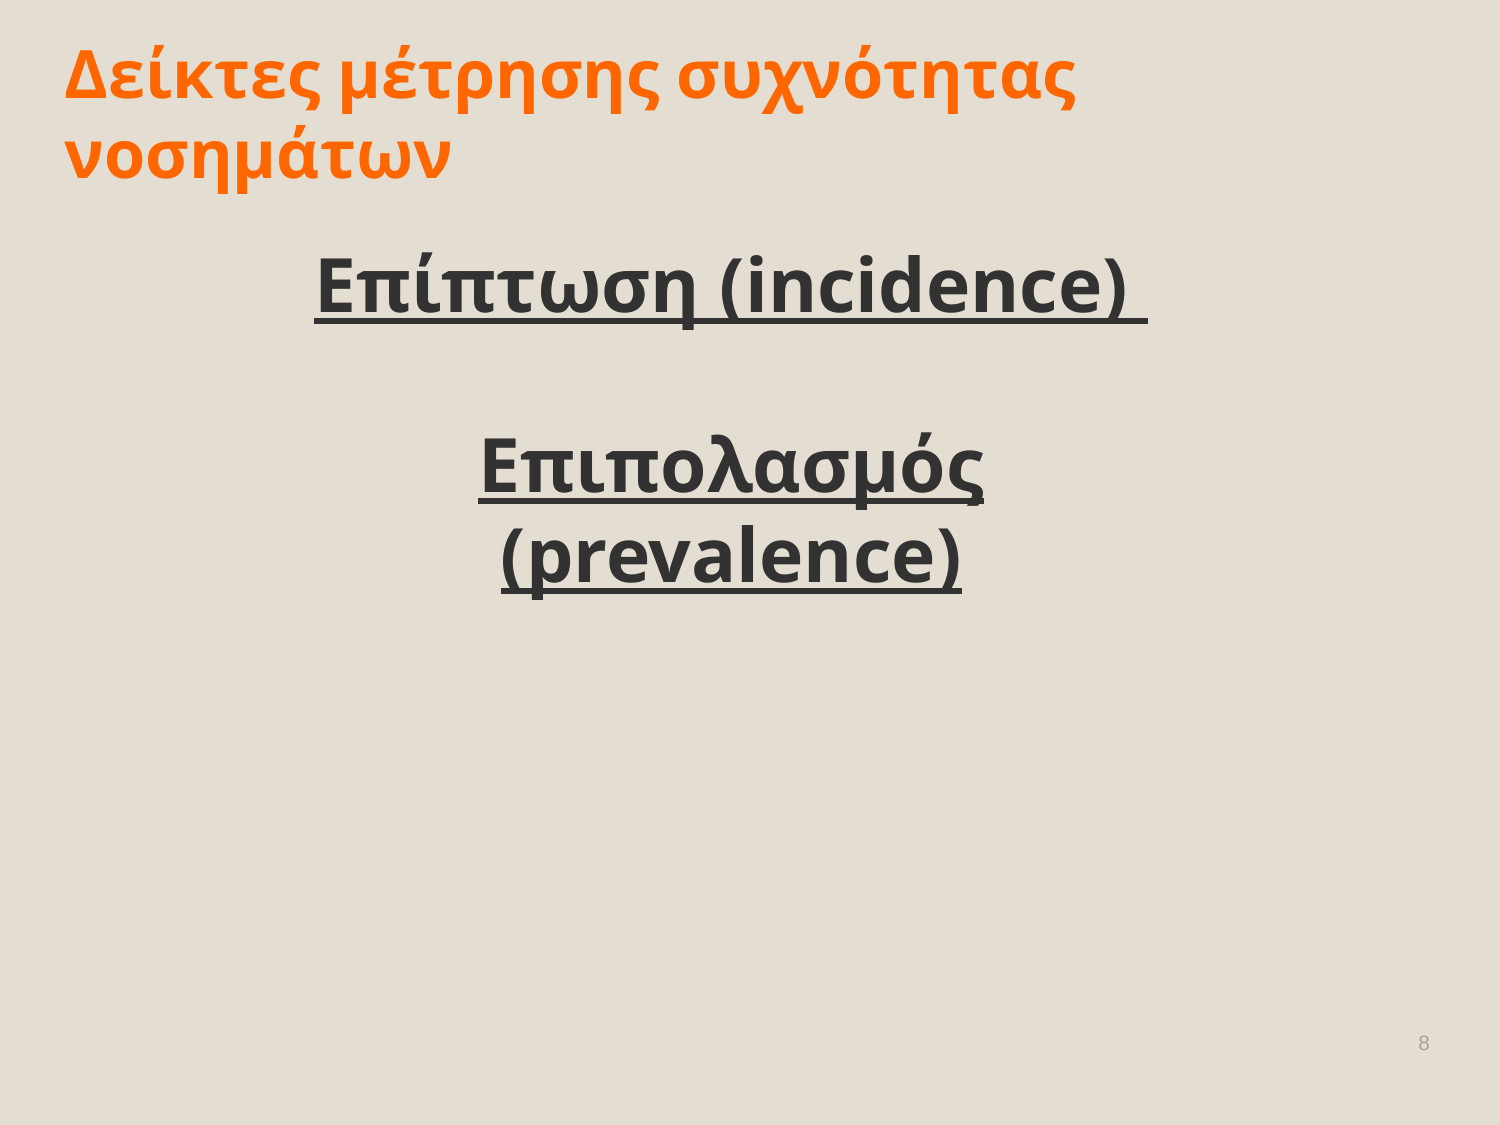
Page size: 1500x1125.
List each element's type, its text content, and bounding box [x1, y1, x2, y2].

slide_number 8 [1369, 1002, 1445, 1063]
text_box Δείκτες μέτρησης συχνότητας νοσημάτων [49, 24, 1488, 200]
text_box Επίπτωση (incidence) Επιπολασμός (prevalence) [249, 200, 1213, 763]
